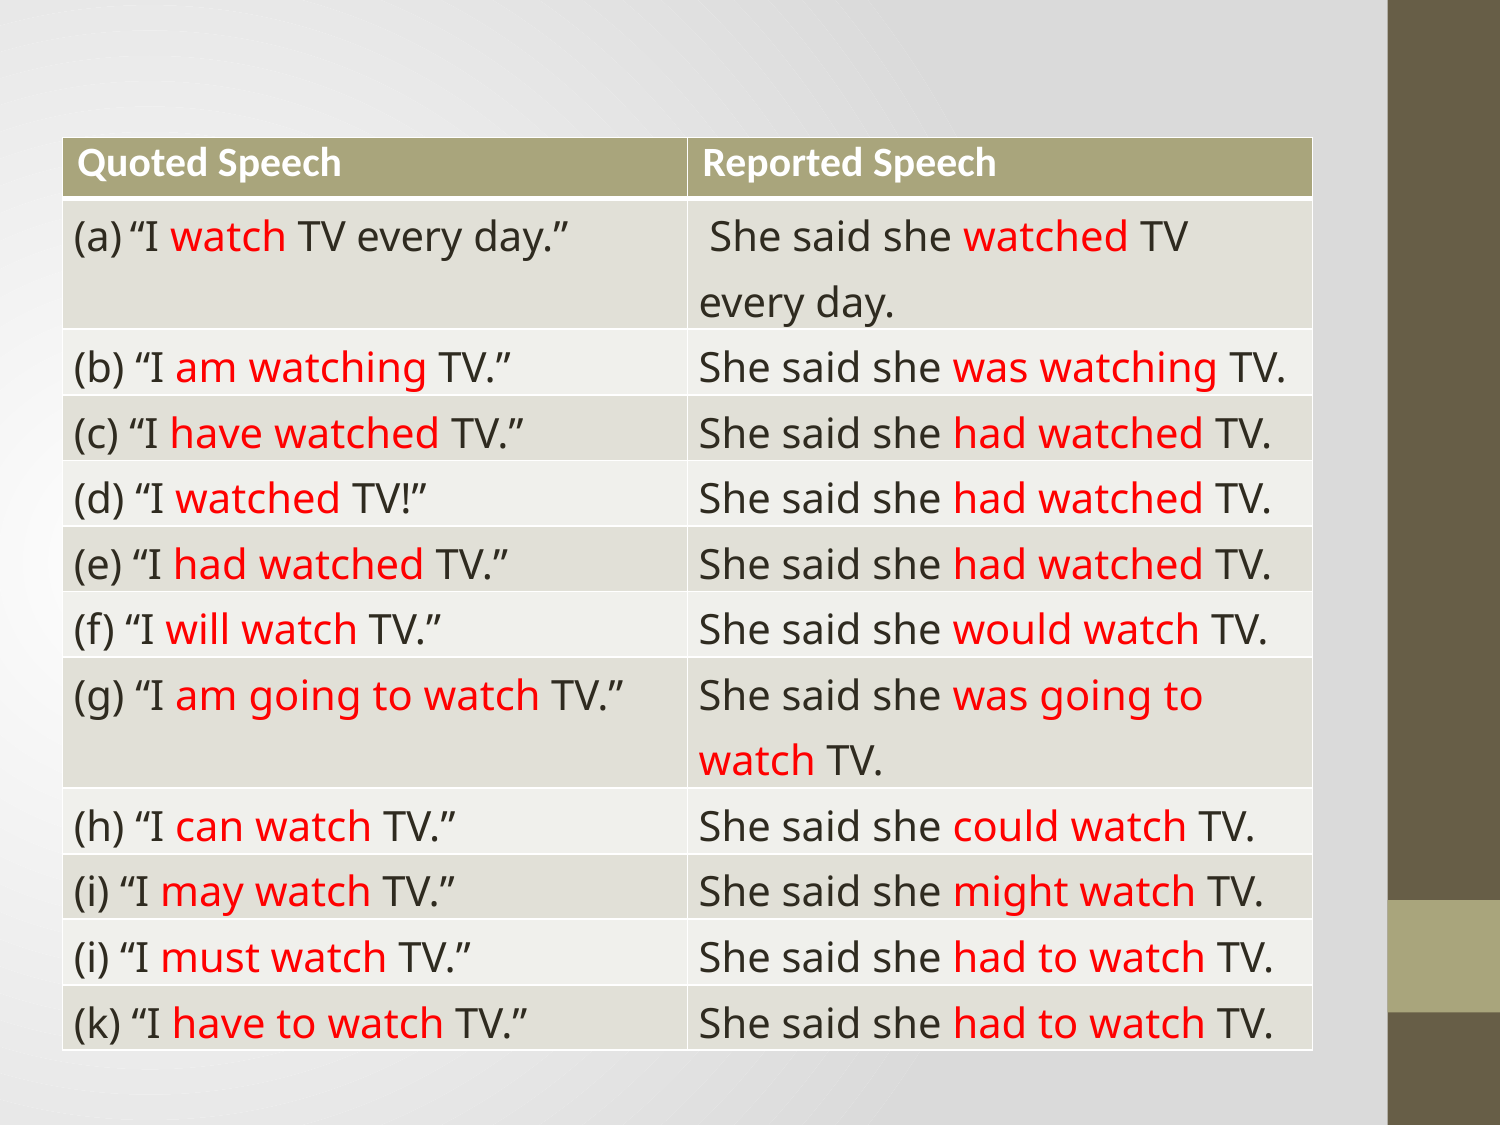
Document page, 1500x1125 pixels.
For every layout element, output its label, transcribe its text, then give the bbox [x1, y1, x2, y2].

table_header Quoted Speech [63, 138, 687, 196]
table_cell (i) “I must watch TV.” [63, 920, 687, 984]
table_cell (i) “I may watch TV.” [63, 855, 687, 918]
table_cell She said she watched TV every day. [688, 201, 1312, 328]
table_cell (h) “I can watch TV.” [63, 789, 687, 853]
table_cell (d) “I watched TV!” [63, 461, 687, 525]
table_cell (g) “I am going to watch TV.” [63, 658, 687, 787]
table_cell She said she was watching TV. [688, 330, 1312, 394]
table_cell She said she would watch TV. [688, 592, 1312, 656]
table_cell “I watch TV every day.” [63, 201, 687, 328]
table_cell She said she had watched TV. [688, 461, 1312, 525]
table_header Reported Speech [688, 138, 1312, 196]
table_cell She said she might watch TV. [688, 855, 1312, 918]
table_cell She said she had watched TV. [688, 527, 1312, 591]
table_cell She said she was going to watch TV. [688, 658, 1312, 787]
table_cell (e) “I had watched TV.” [63, 527, 687, 591]
table_cell She said she had to watch TV. [688, 920, 1312, 984]
table_cell (f) “I will watch TV.” [63, 592, 687, 656]
table_cell (c) “I have watched TV.” [63, 396, 687, 460]
table_cell (k) “I have to watch TV.” [63, 986, 687, 1049]
table_cell She said she could watch TV. [688, 789, 1312, 853]
table_cell (b) “I am watching TV.” [63, 330, 687, 394]
table_cell She said she had watched TV. [688, 396, 1312, 460]
table_cell She said she had to watch TV. [688, 986, 1312, 1049]
